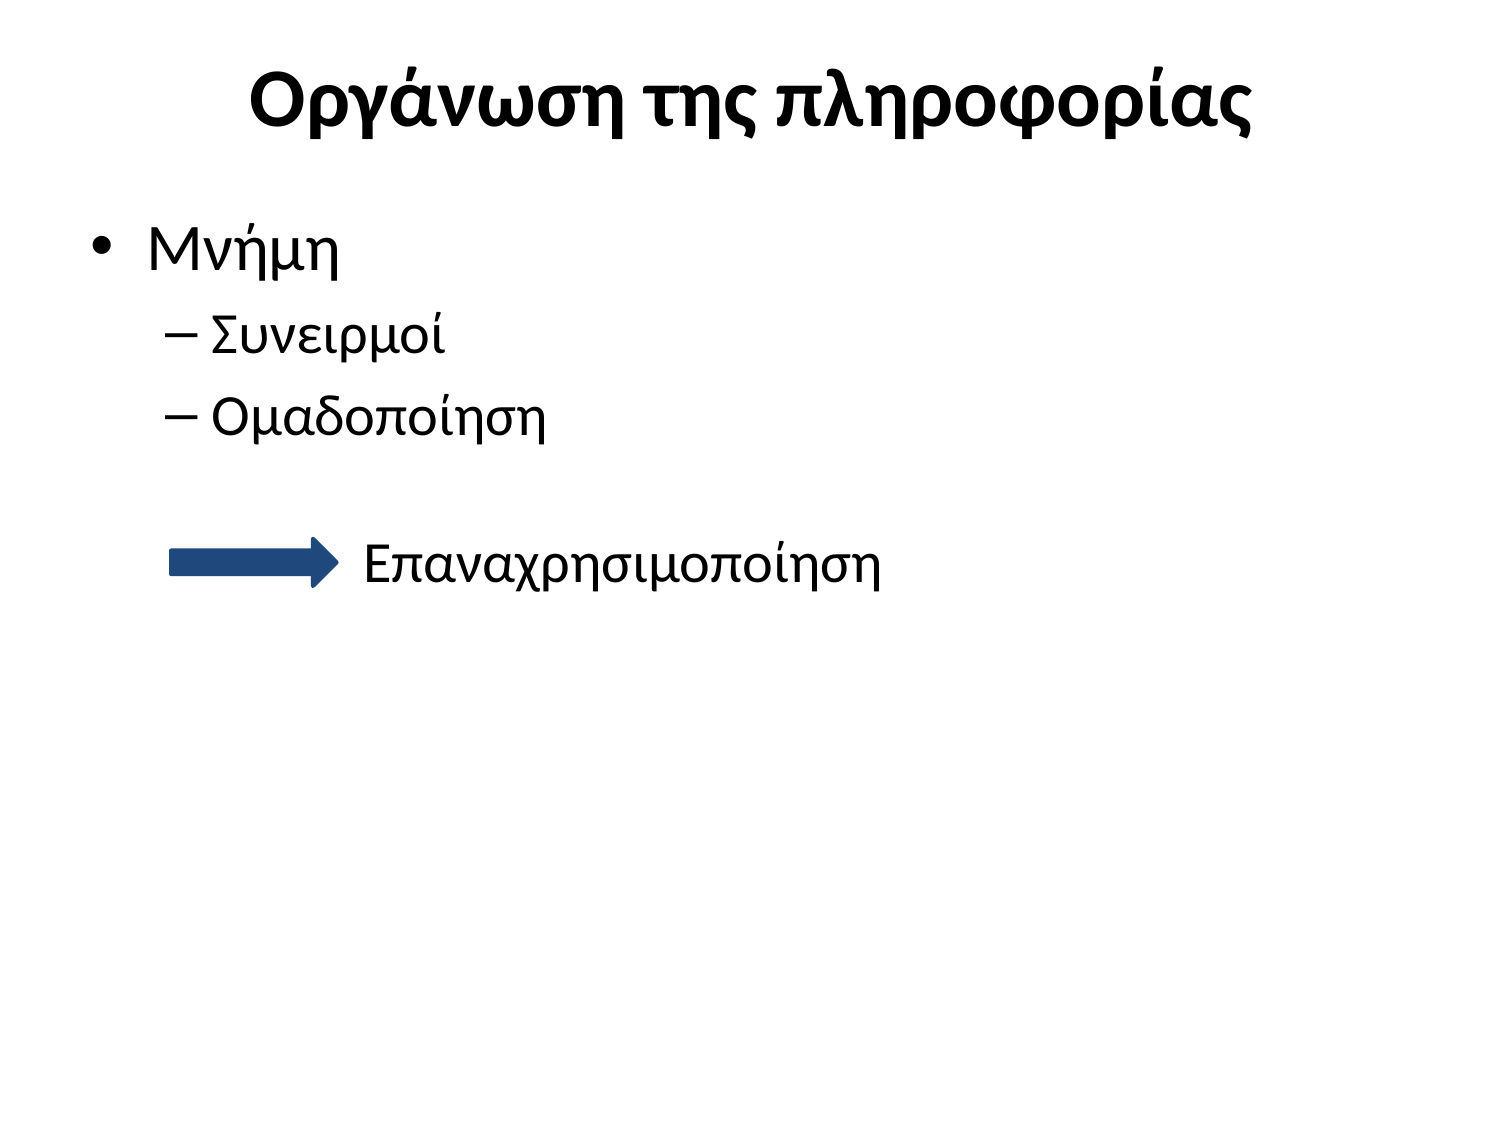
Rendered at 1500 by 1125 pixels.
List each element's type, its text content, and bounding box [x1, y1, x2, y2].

text_box Επαναχρησιμοποίηση [348, 516, 1099, 602]
list Μνήμη Συνειρμοί Ομαδοποίηση [75, 196, 1425, 1024]
title Οργάνωση της πληροφορίας [76, 19, 1427, 169]
text_box [169, 536, 339, 588]
